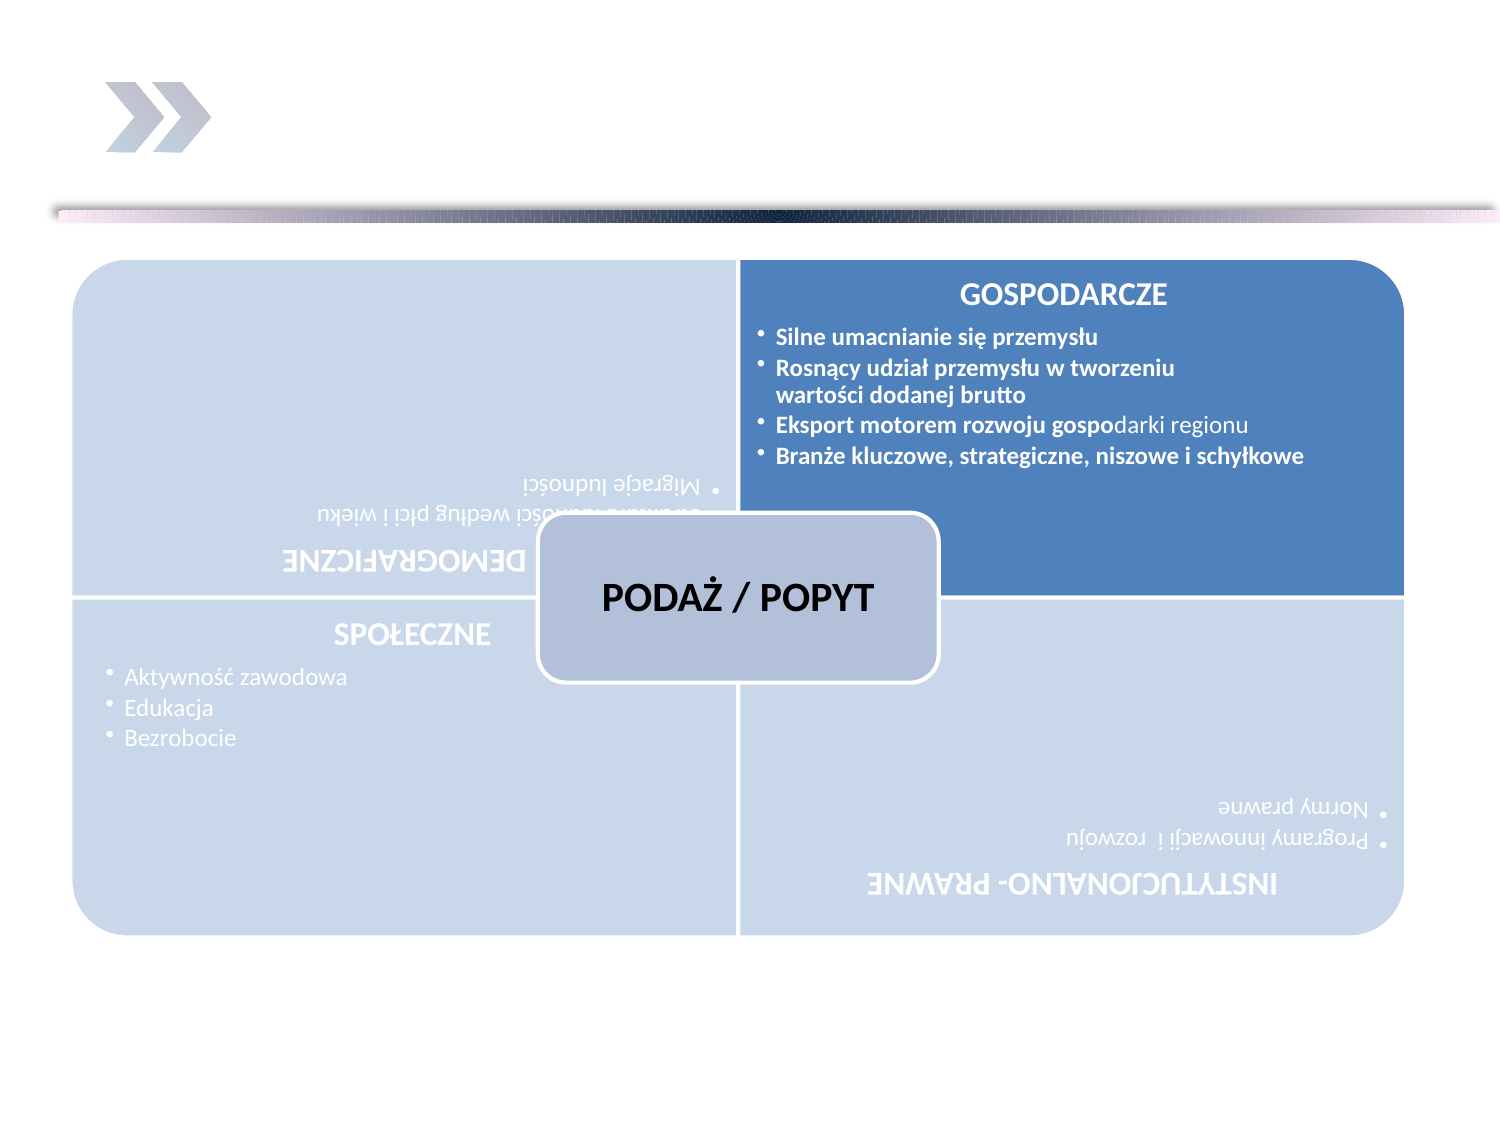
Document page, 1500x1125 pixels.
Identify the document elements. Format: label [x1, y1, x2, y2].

text_box [150, 79, 213, 155]
text_box [56, 209, 1500, 225]
text_box [70, 257, 1407, 938]
text_box [103, 79, 166, 155]
